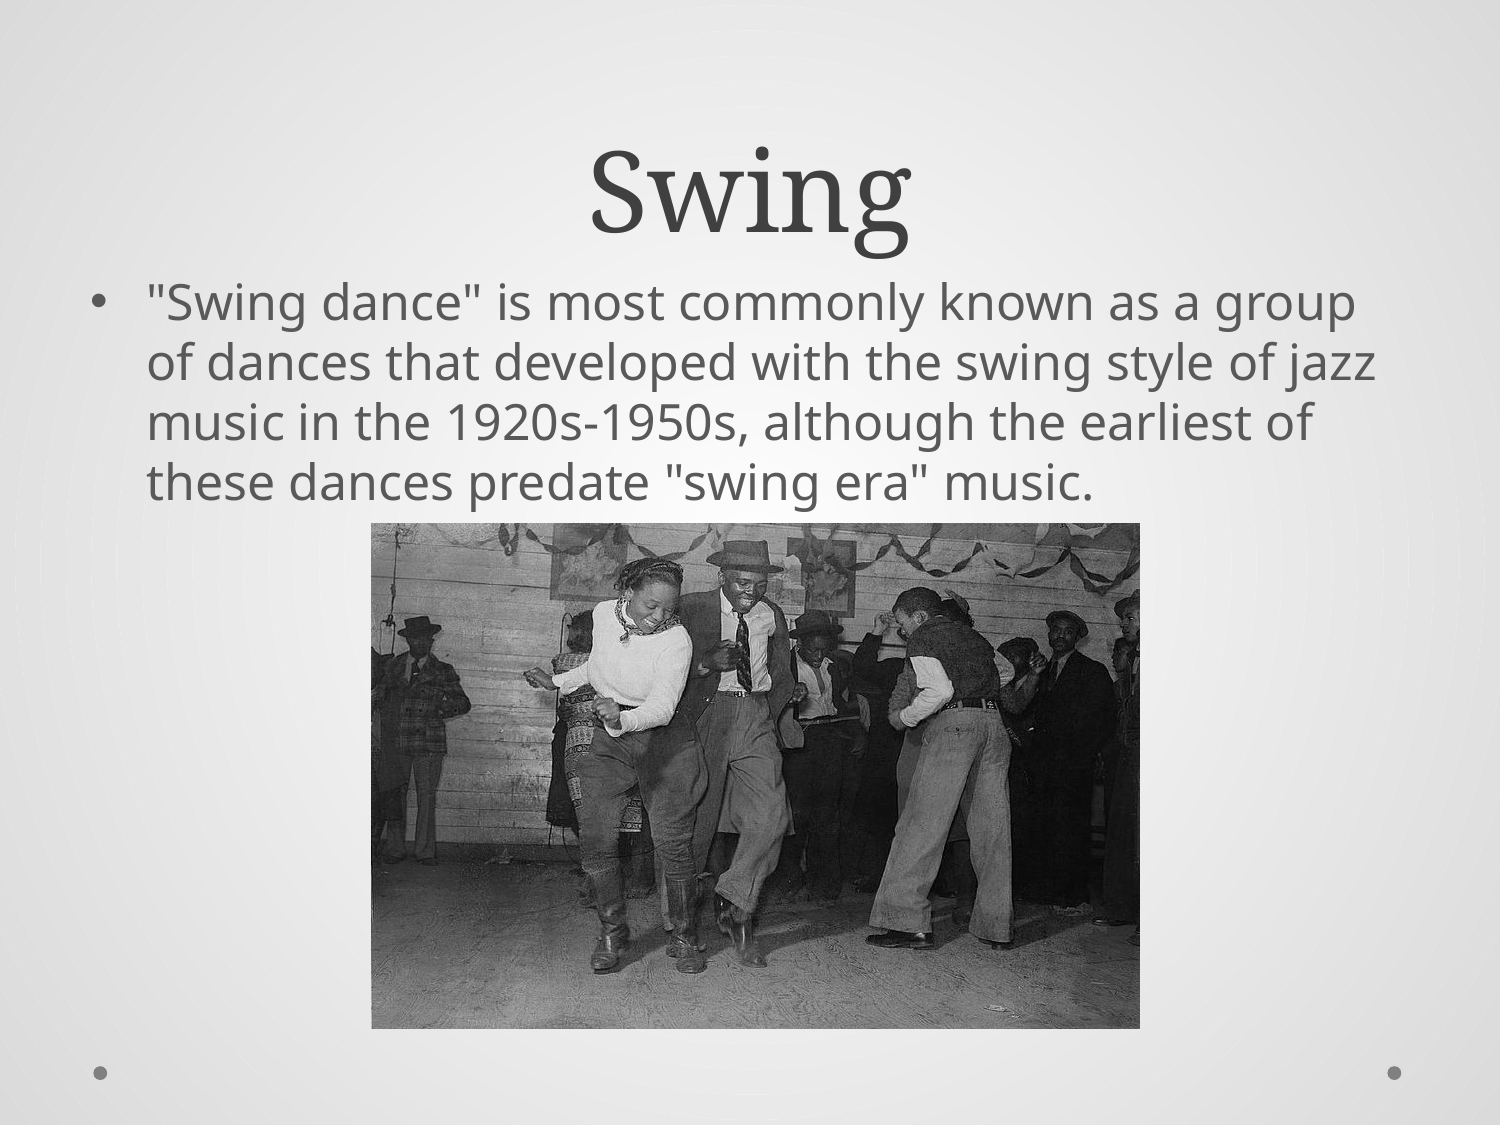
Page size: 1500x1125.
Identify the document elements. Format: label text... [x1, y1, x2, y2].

title Swing [75, 0, 1425, 262]
list "Swing dance" is most commonly known as a group of dances that developed with the swing style of jazz music in the 1920s-1950s, although the earliest of these dances predate "swing era" music. [75, 262, 1425, 1005]
picture [371, 523, 1140, 1029]
